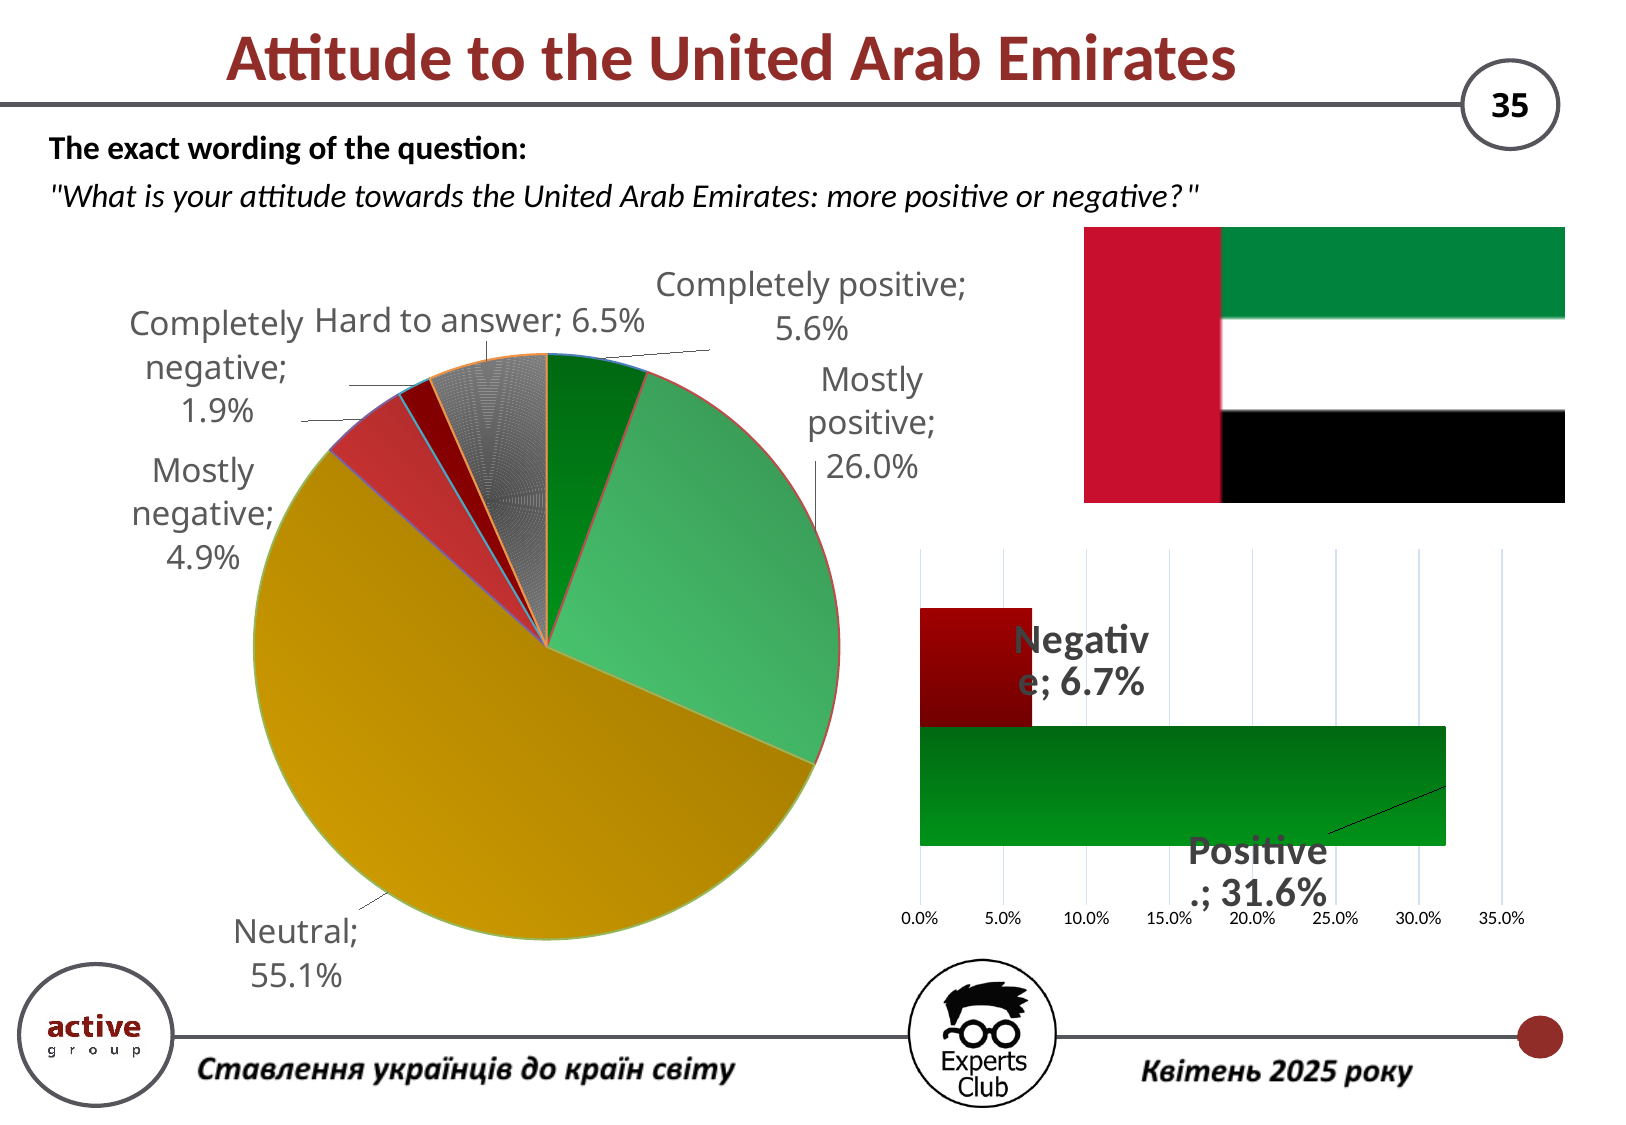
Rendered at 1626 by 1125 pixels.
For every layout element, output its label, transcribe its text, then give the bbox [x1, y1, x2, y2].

text_box The exact wording of the question: "What is your attitude towards the United Arab Emirates: more positive or negative?" [34, 111, 1522, 222]
picture [46, 1011, 146, 1059]
picture [1134, 1040, 1519, 1109]
chart [33, 224, 1607, 1000]
picture [1083, 227, 1566, 504]
picture [174, 1040, 884, 1125]
picture [906, 1000, 1057, 1109]
title Attitude to the United Arab Emirates [0, 13, 1491, 94]
